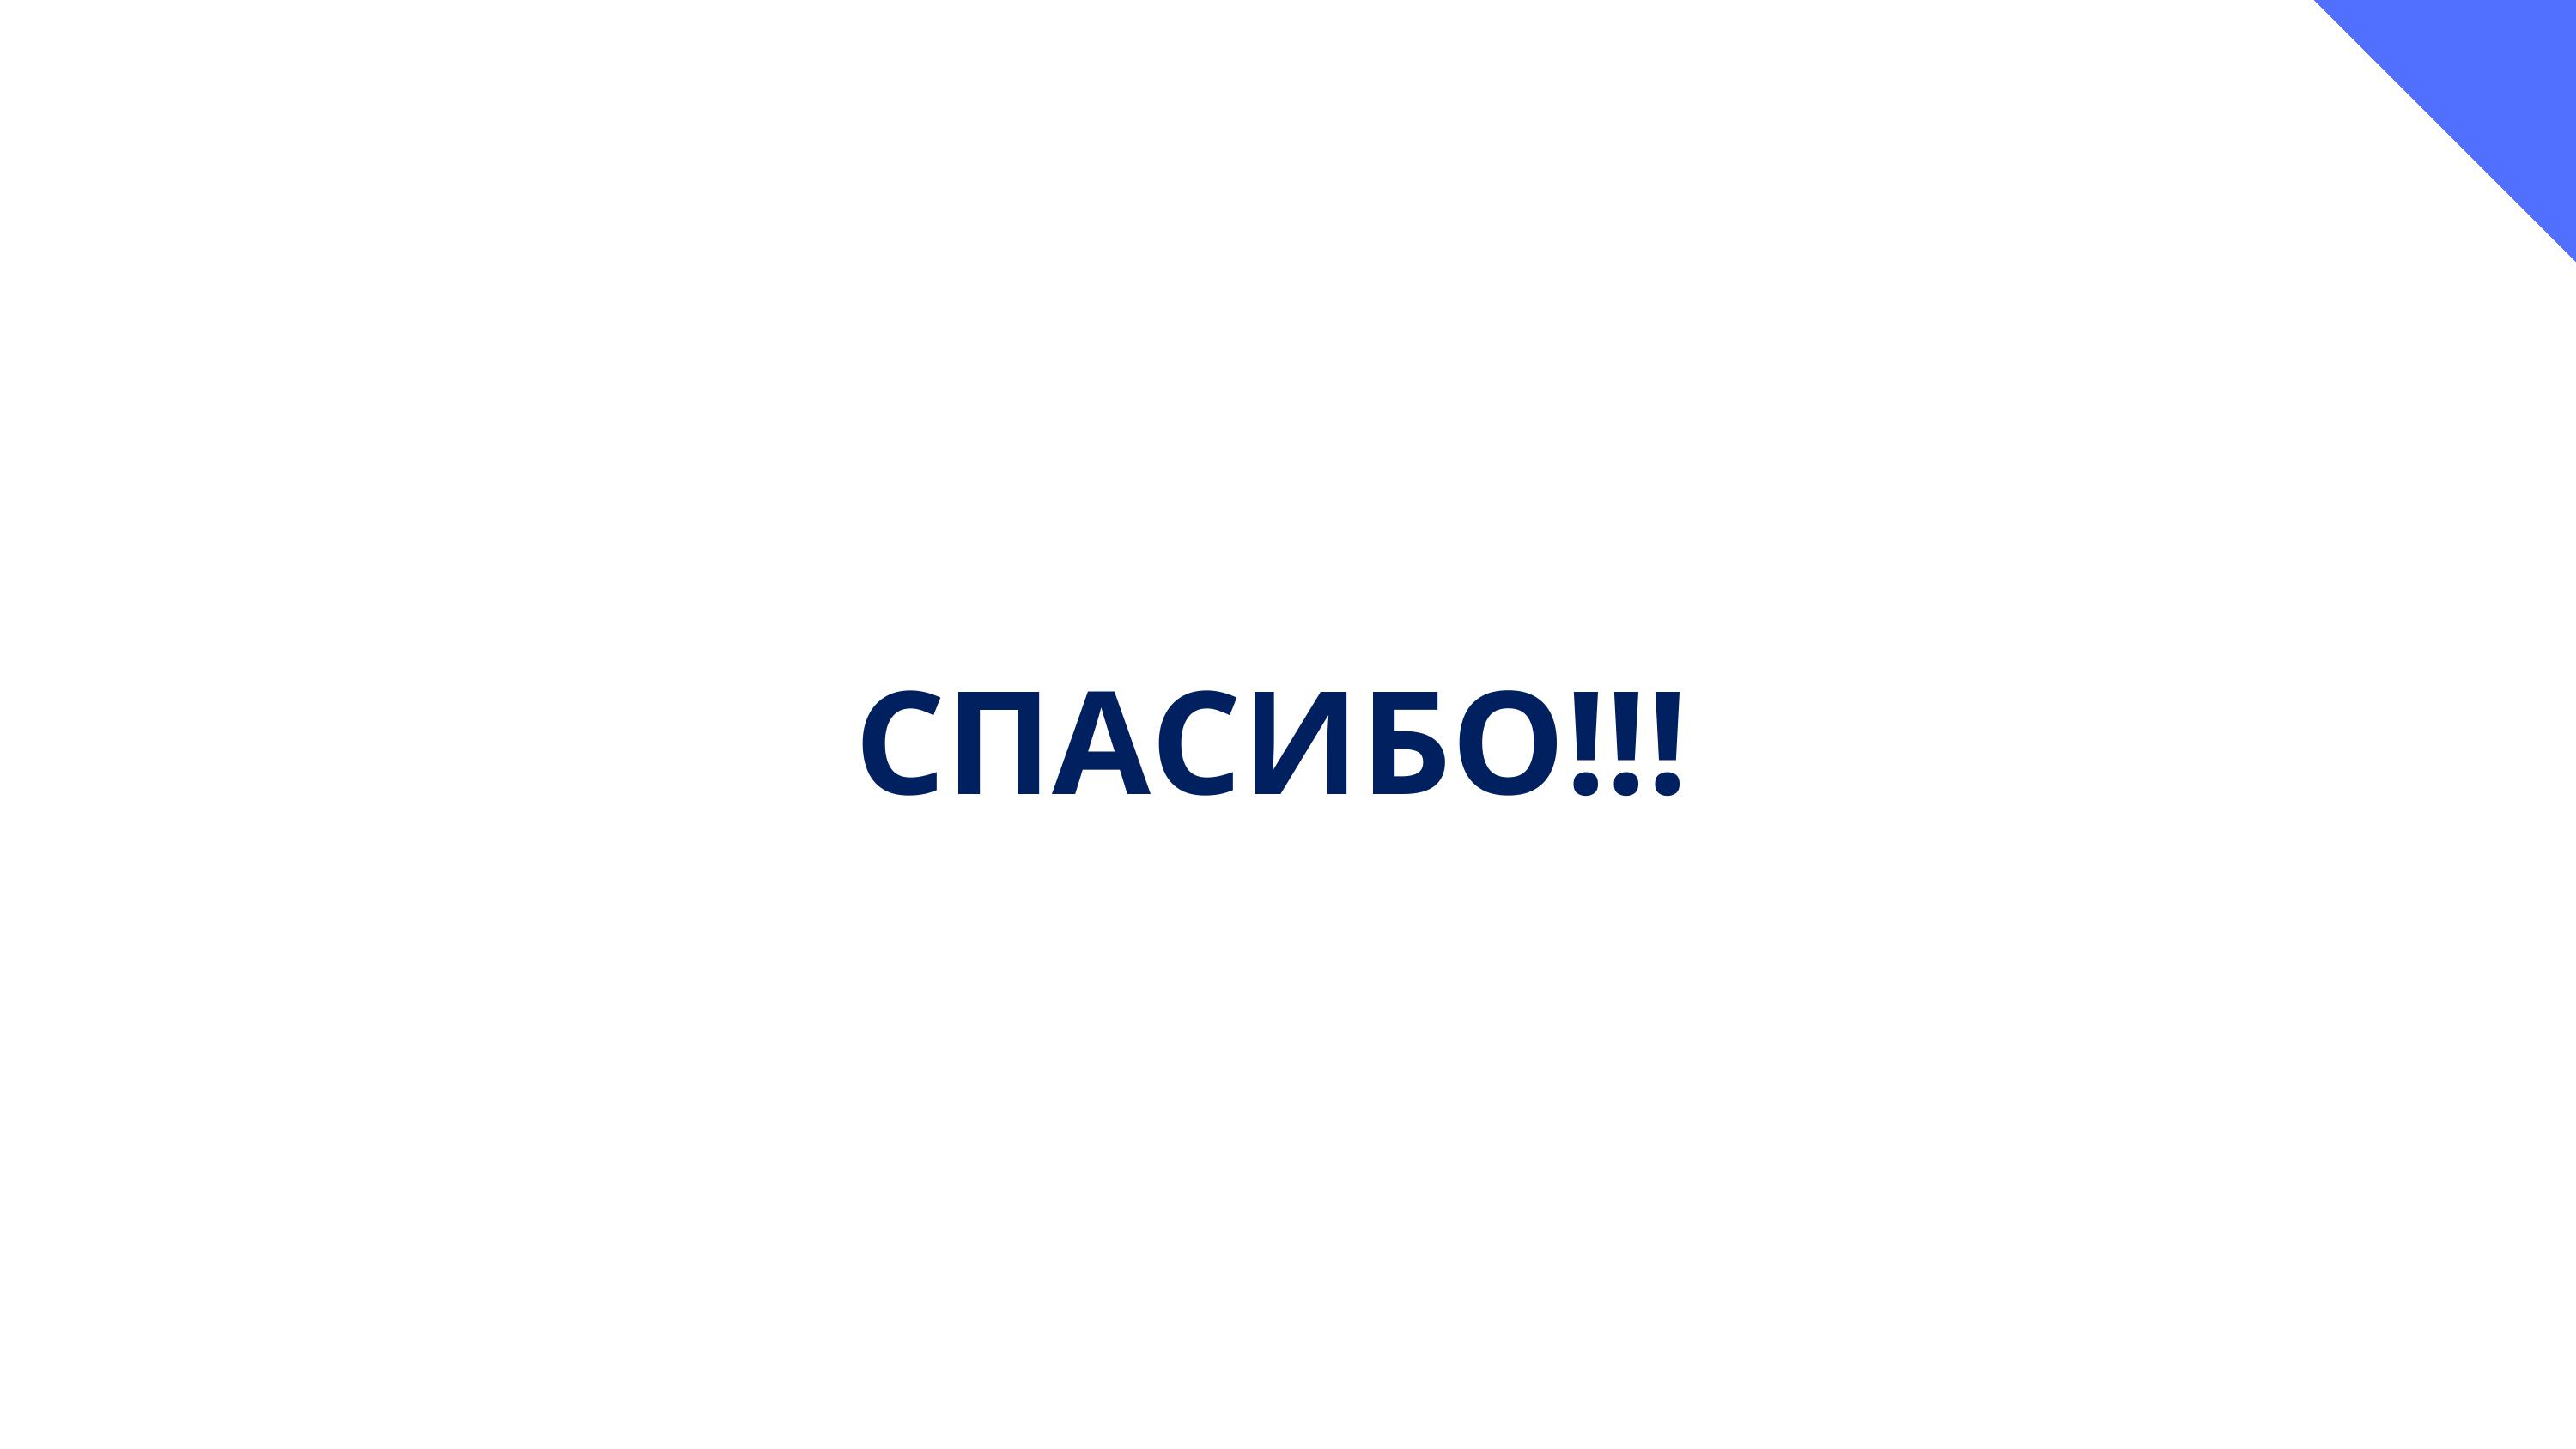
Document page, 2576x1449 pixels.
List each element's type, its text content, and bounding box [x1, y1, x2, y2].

text_box [2314, 0, 2576, 262]
title СПАСИБО!!! [590, 649, 1953, 894]
